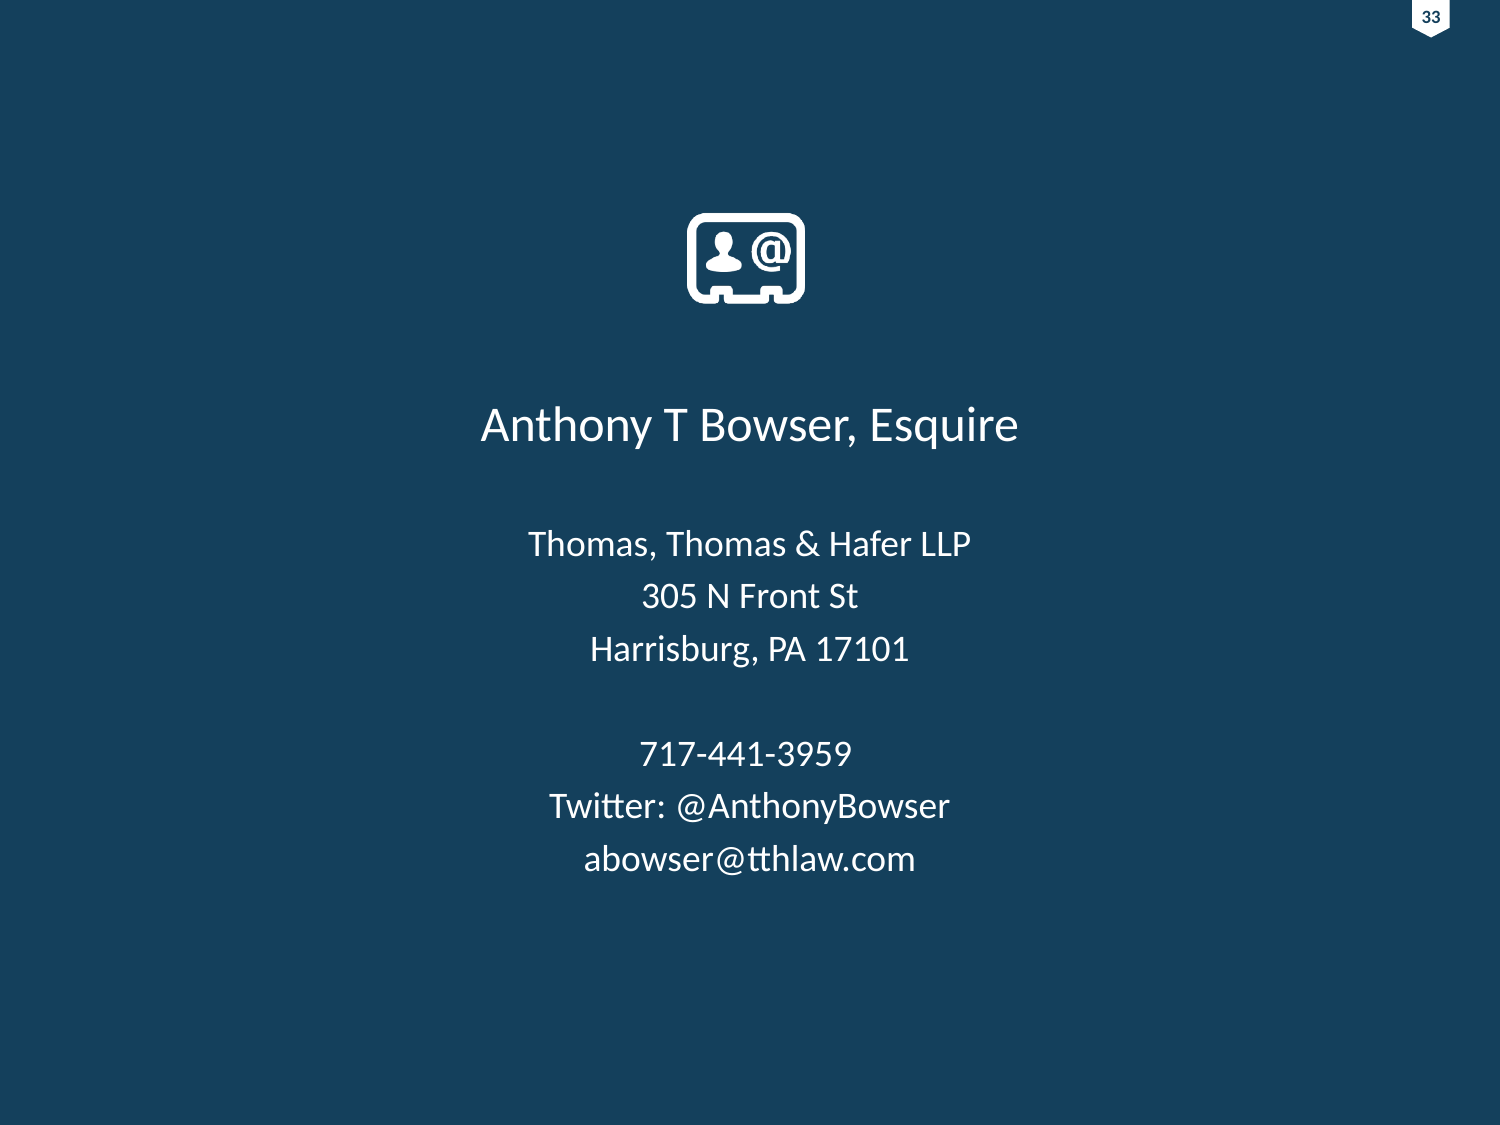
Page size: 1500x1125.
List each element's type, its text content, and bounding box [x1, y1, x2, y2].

list Anthony T Bowser, Esquire Thomas, Thomas & Hafer LLP 305 N Front St Harrisburg, PA 17101 717-441-3959 Twitter: @AnthonyBowser abowser@tthlaw.com [75, 287, 1425, 1030]
picture [687, 199, 805, 317]
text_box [1410, 0, 1452, 38]
